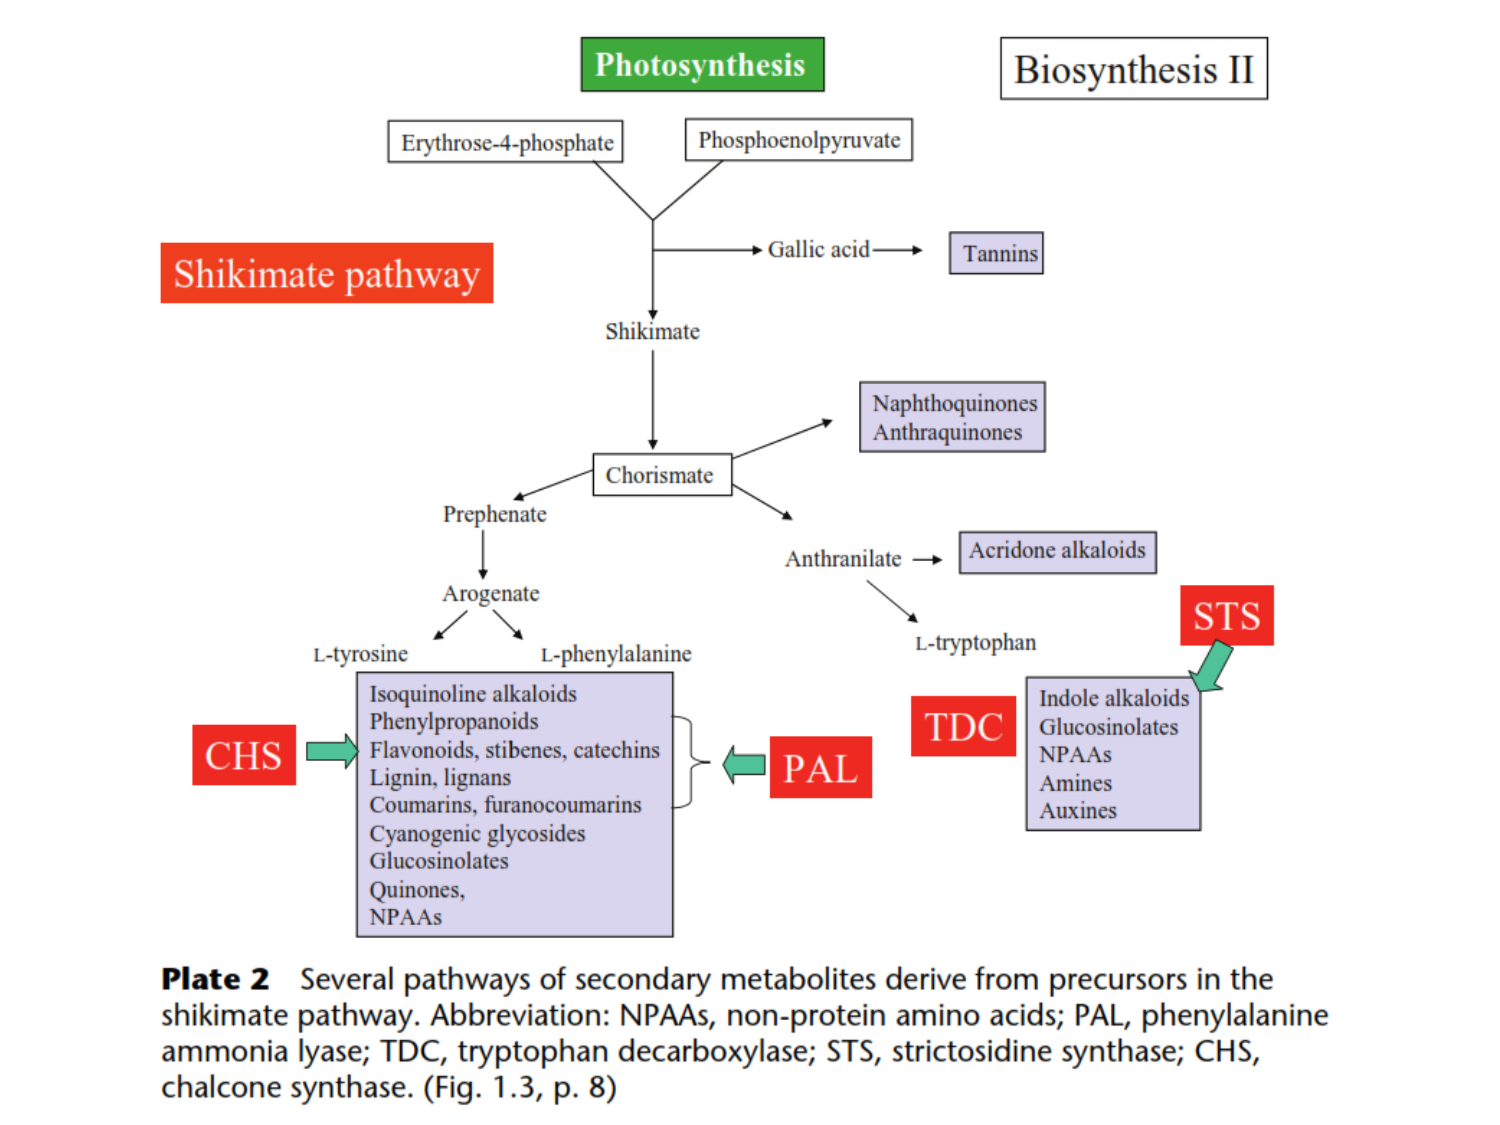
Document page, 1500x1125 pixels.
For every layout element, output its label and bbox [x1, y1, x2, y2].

picture [135, 30, 1352, 1125]
